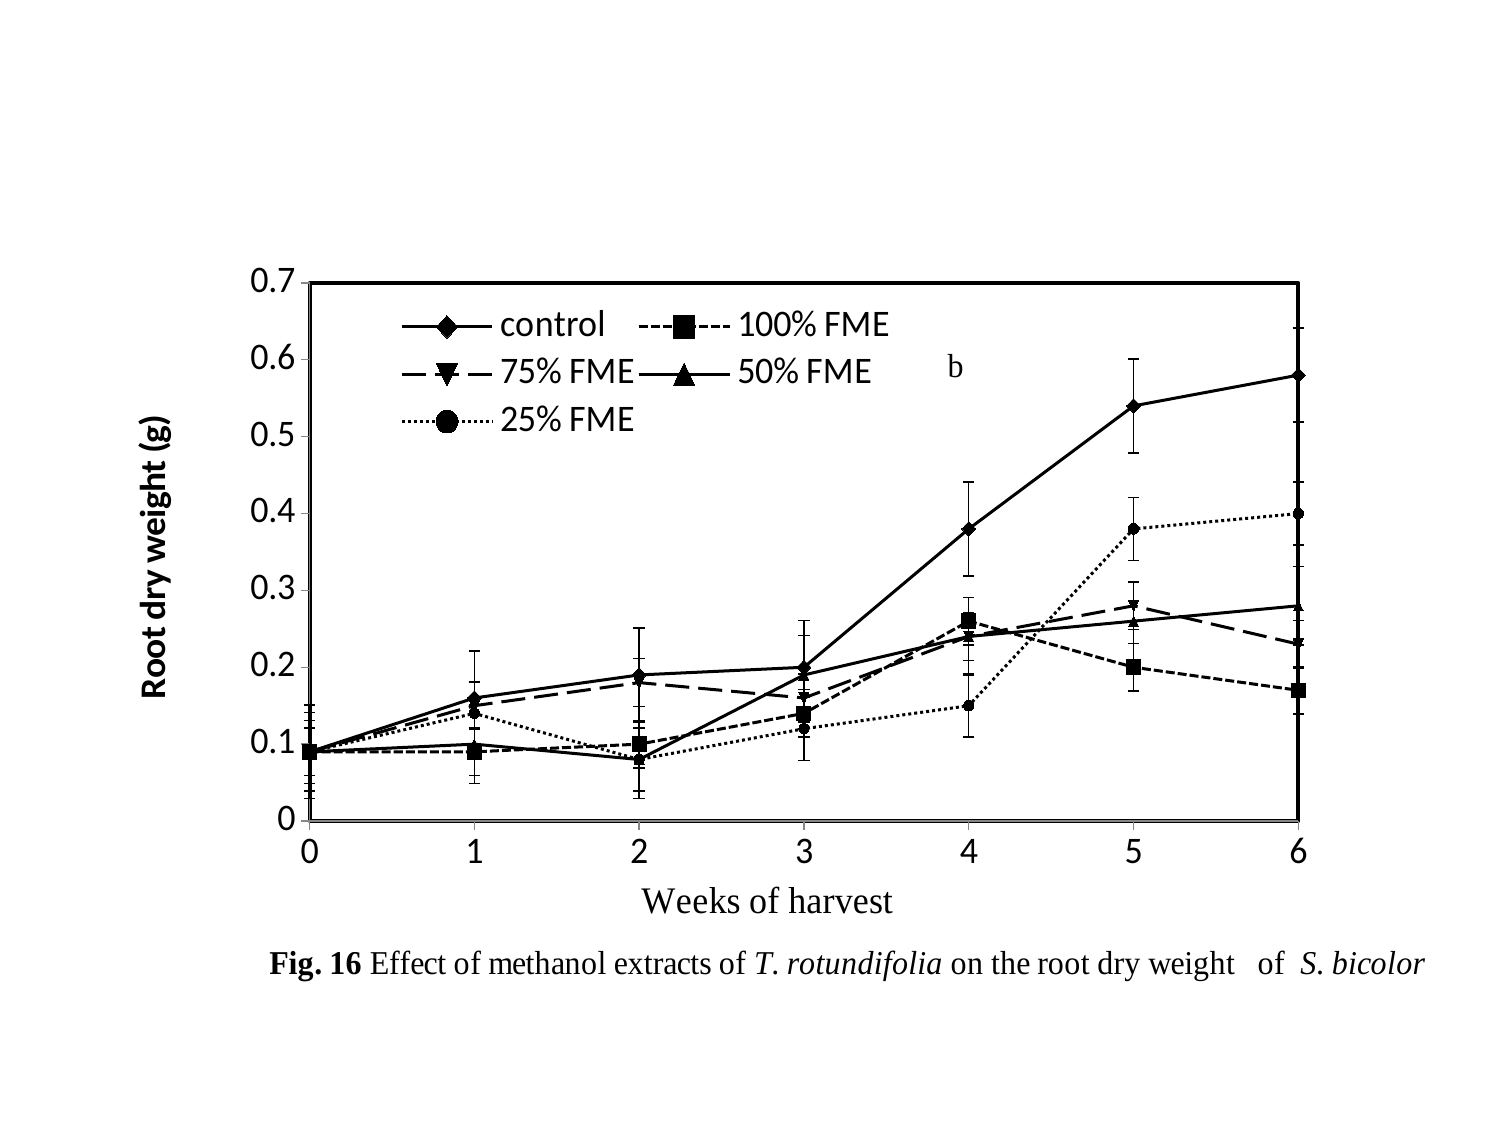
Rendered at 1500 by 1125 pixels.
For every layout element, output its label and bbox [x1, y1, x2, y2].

chart [74, 262, 1426, 1006]
